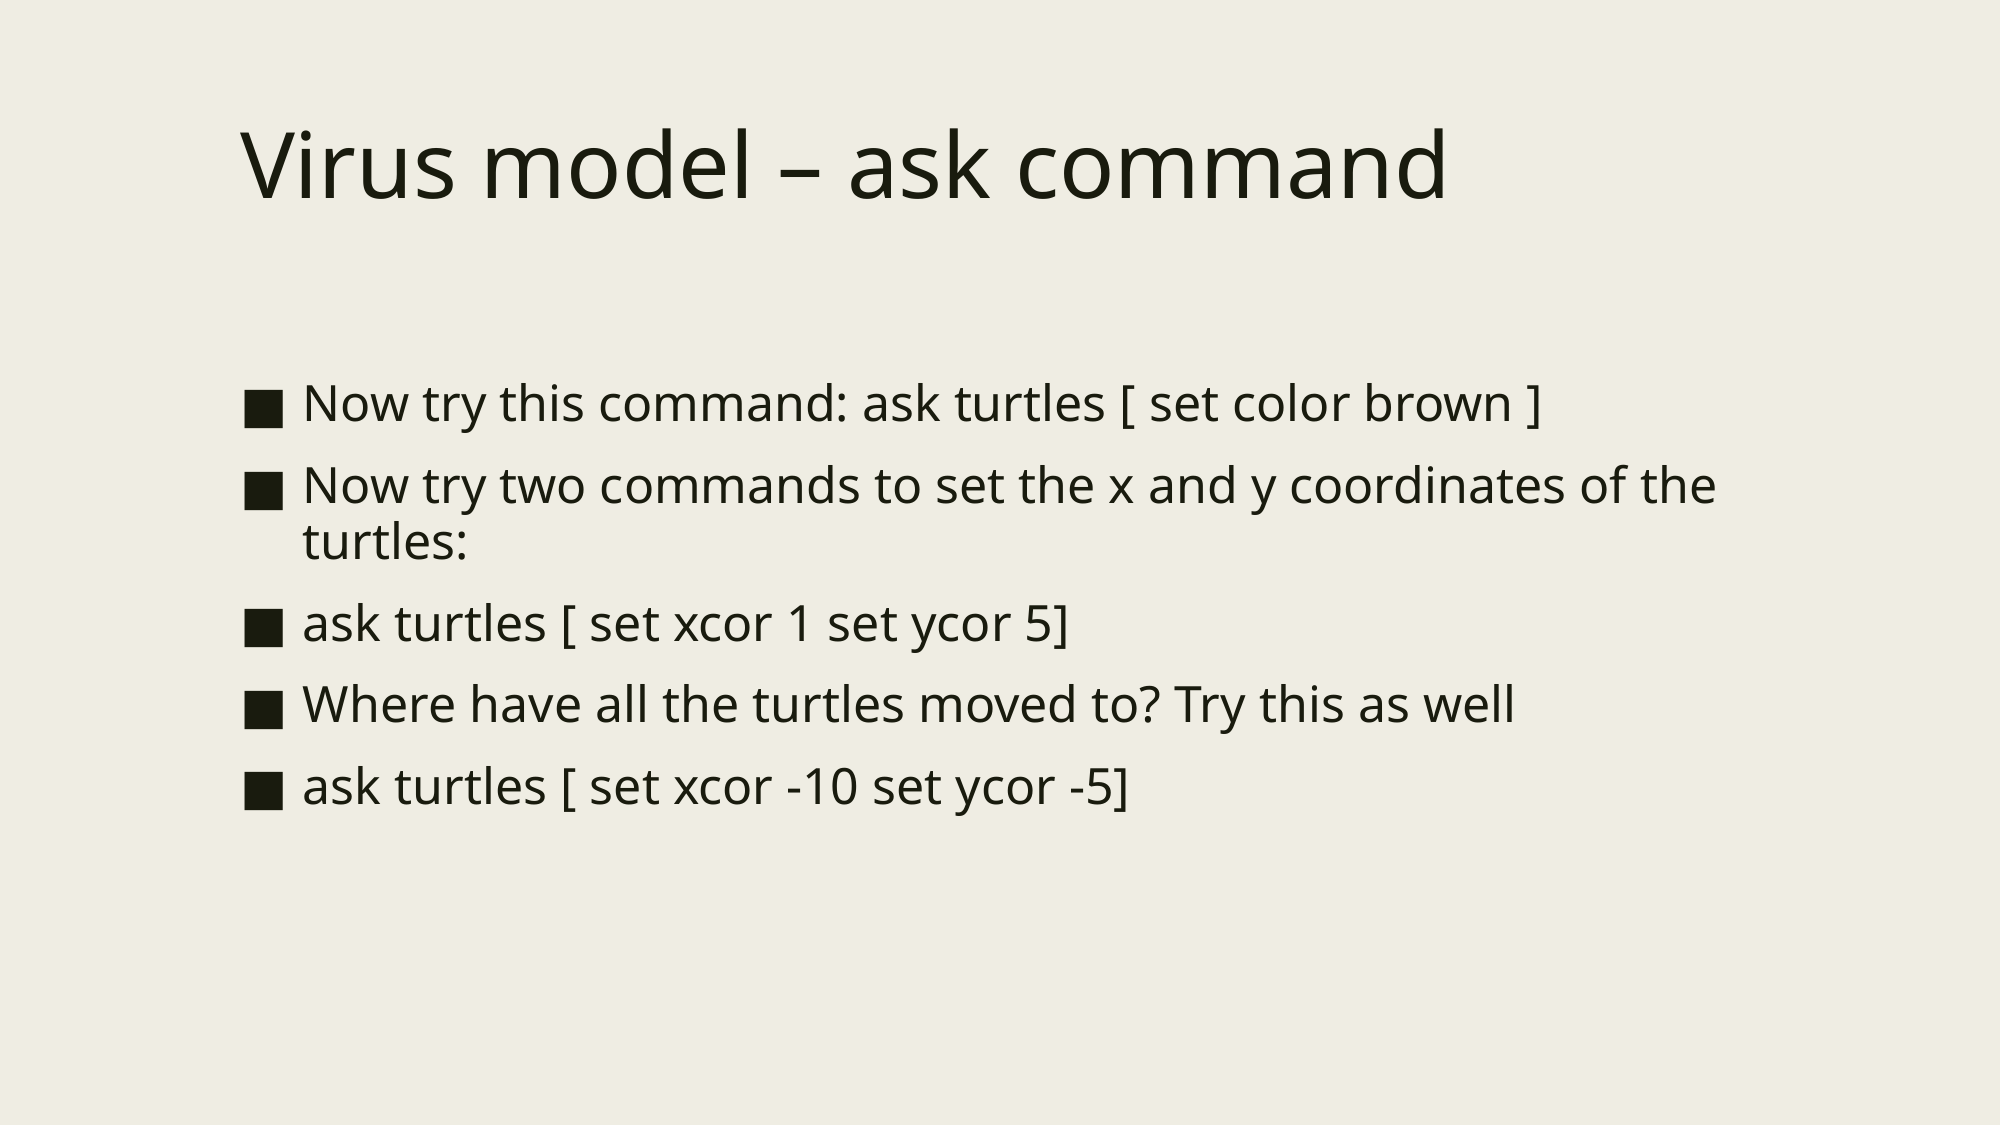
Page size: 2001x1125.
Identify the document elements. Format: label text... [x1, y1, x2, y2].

title Virus model – ask command [225, 112, 1800, 357]
list Now try this command: ask turtles [ set color brown ] Now try two commands to set the x and y coordinates of the turtles: ask turtles [ set xcor 1 set ycor 5] Where have all the turtles moved to? Try this as well ask turtles [ set xcor -10 set ycor -5] [225, 369, 1800, 1125]
